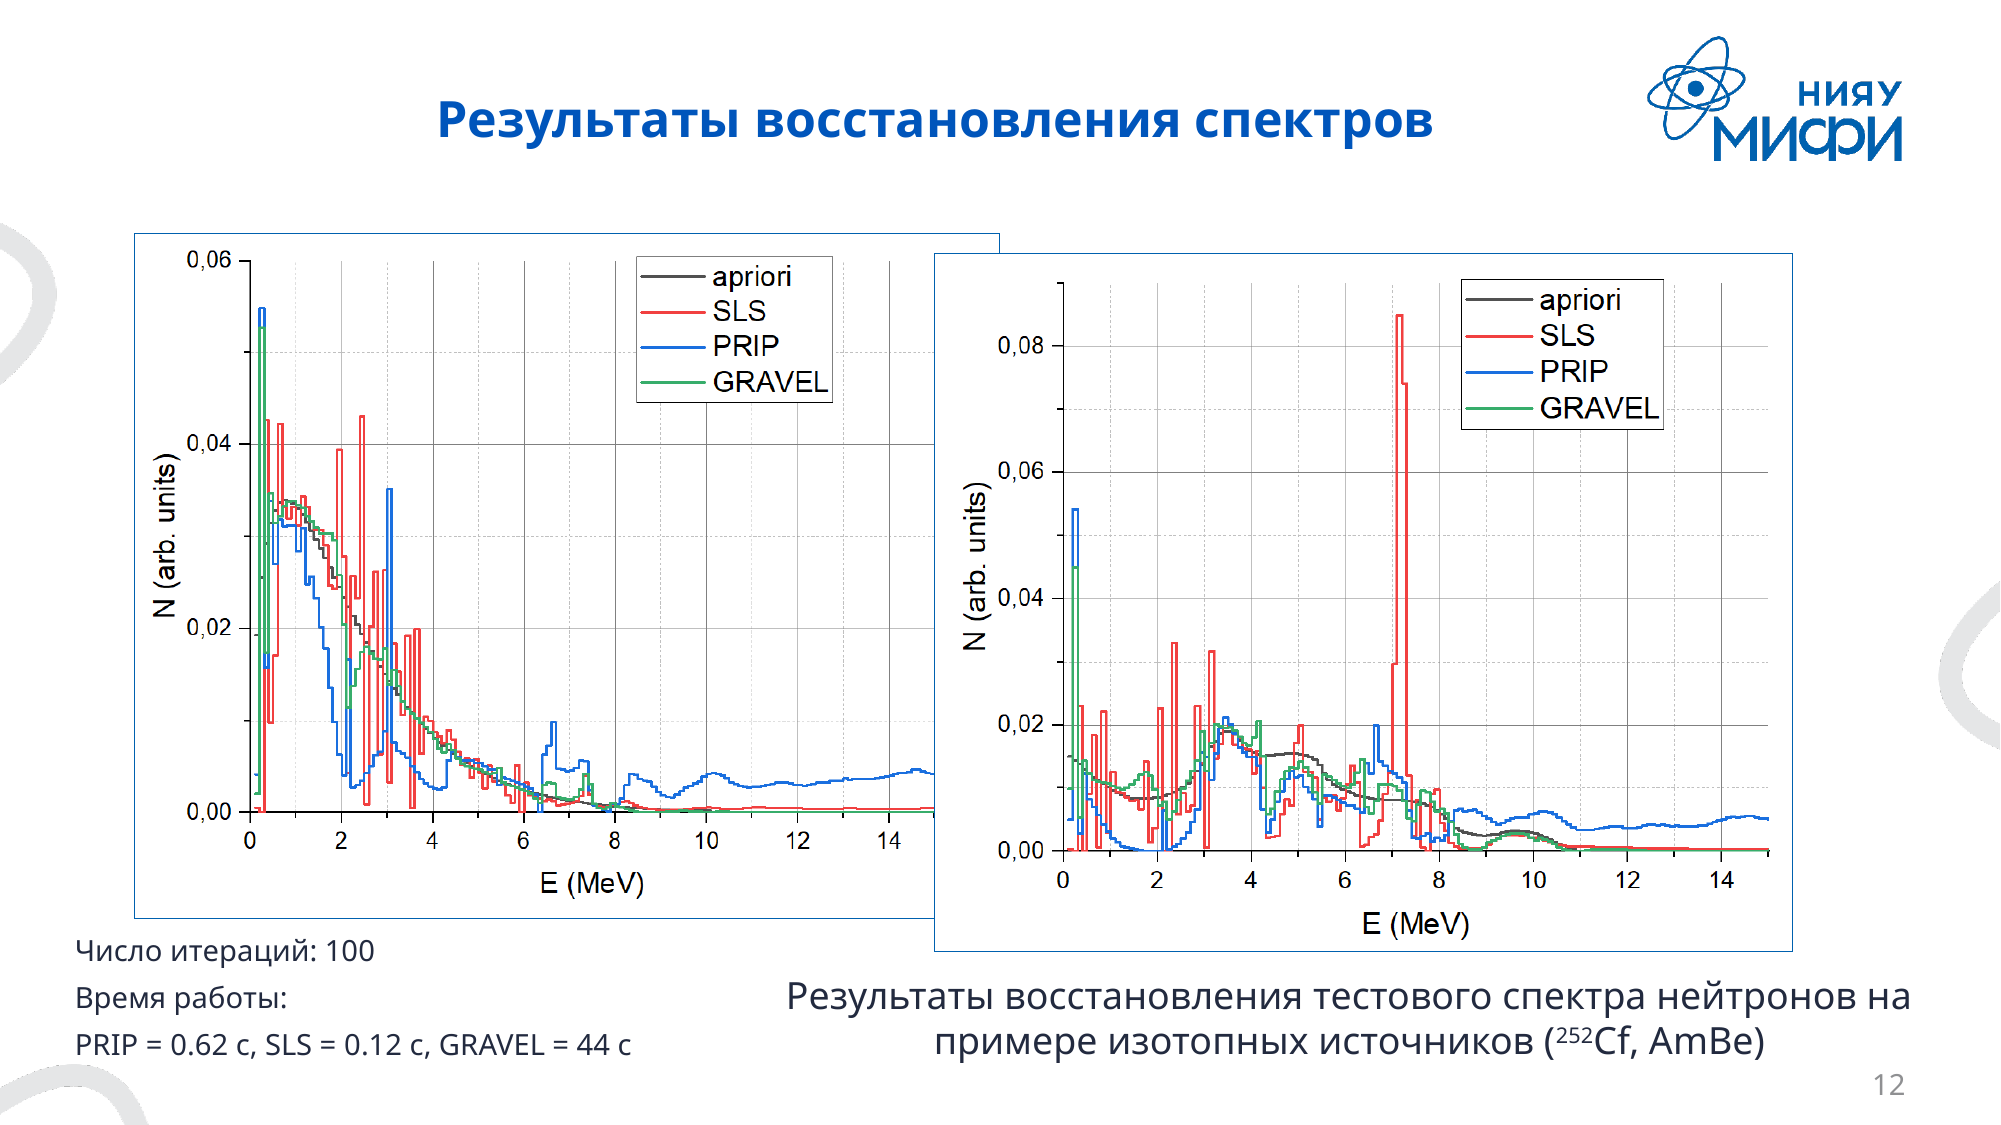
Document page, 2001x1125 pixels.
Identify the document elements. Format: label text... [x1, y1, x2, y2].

picture [0, 208, 122, 456]
picture [1637, 27, 1910, 173]
picture [0, 1032, 162, 1125]
picture [134, 233, 1793, 952]
title Результаты восстановления спектров [421, 79, 1608, 156]
text_box Число итераций: 100 Время работы: PRIP = 0.62 с, SLS = 0.12 с, GRAVEL = 44 с [60, 924, 767, 1070]
text_box Результаты восстановления тестового спектра нейтронов на примере изотопных источников (252Cf, AmBe) [767, 964, 1940, 1070]
picture [1919, 554, 2001, 767]
